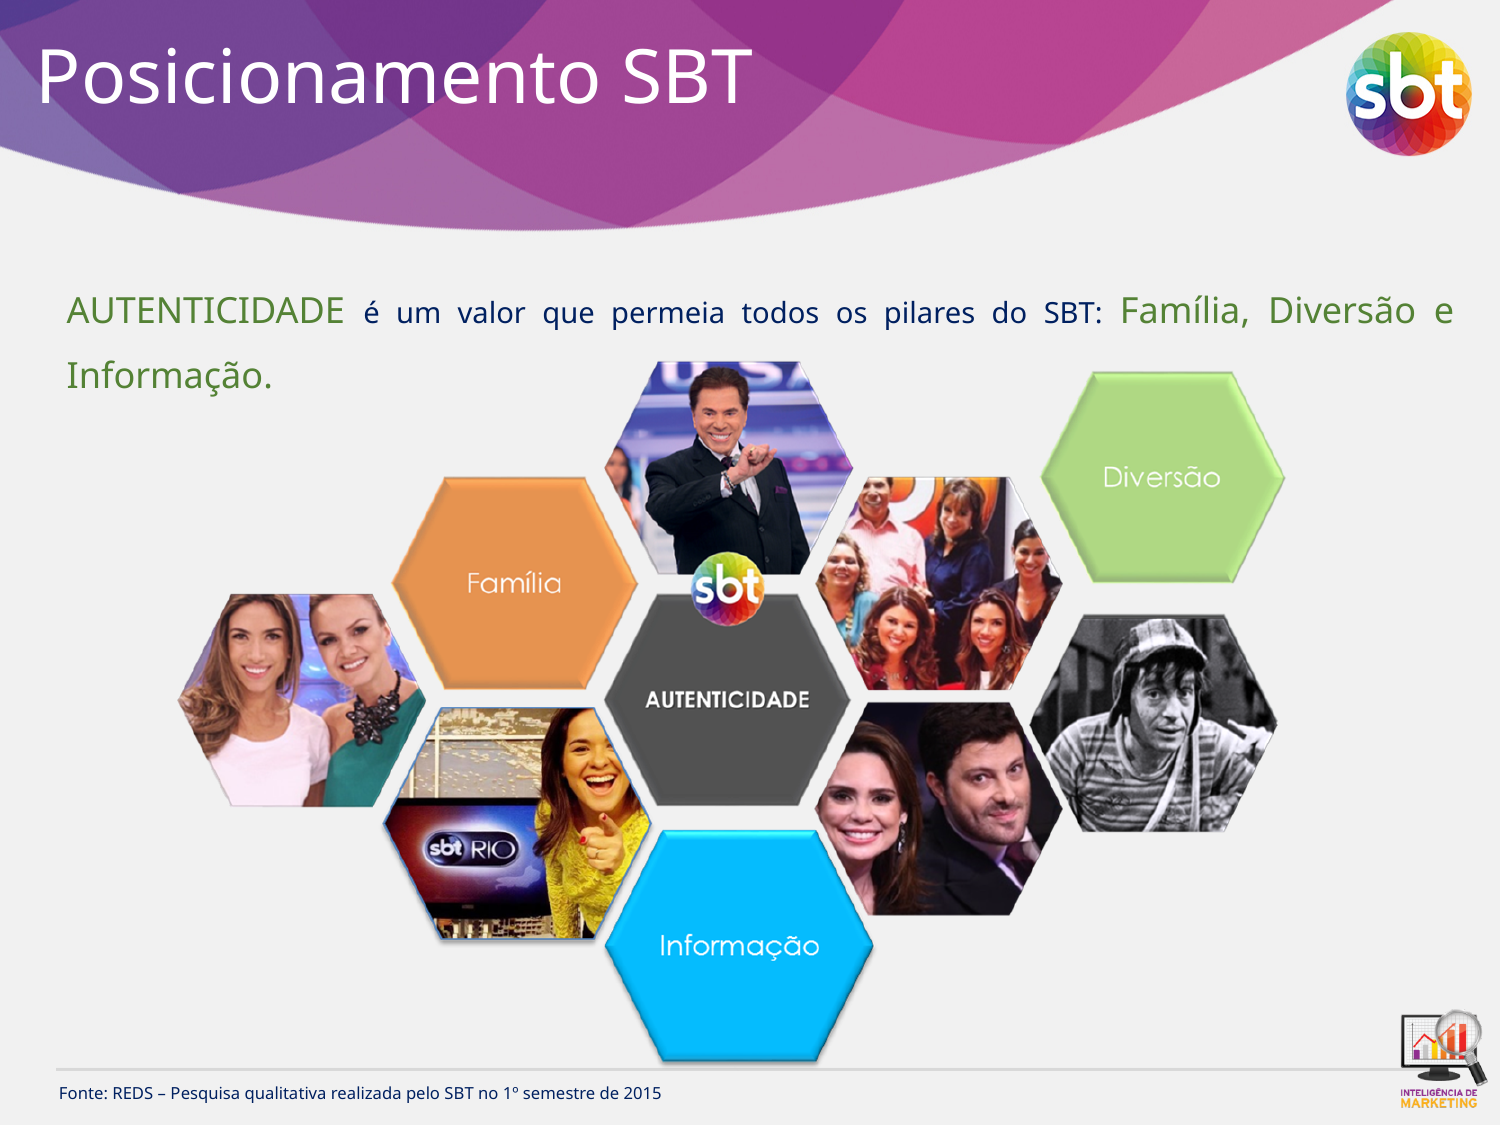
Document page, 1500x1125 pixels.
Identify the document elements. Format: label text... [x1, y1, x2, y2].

text_box Posicionamento SBT [21, 38, 769, 126]
text_box Fonte: REDS – Pesquisa qualitativa realizada pelo SBT no 1º semestre de 2015 [44, 1075, 1397, 1110]
text_box AUTENTICIDADE é um valor que permeia todos os pilares do SBT: Família, Diversão e Informação. [51, 259, 1470, 404]
picture [0, 0, 1500, 1125]
